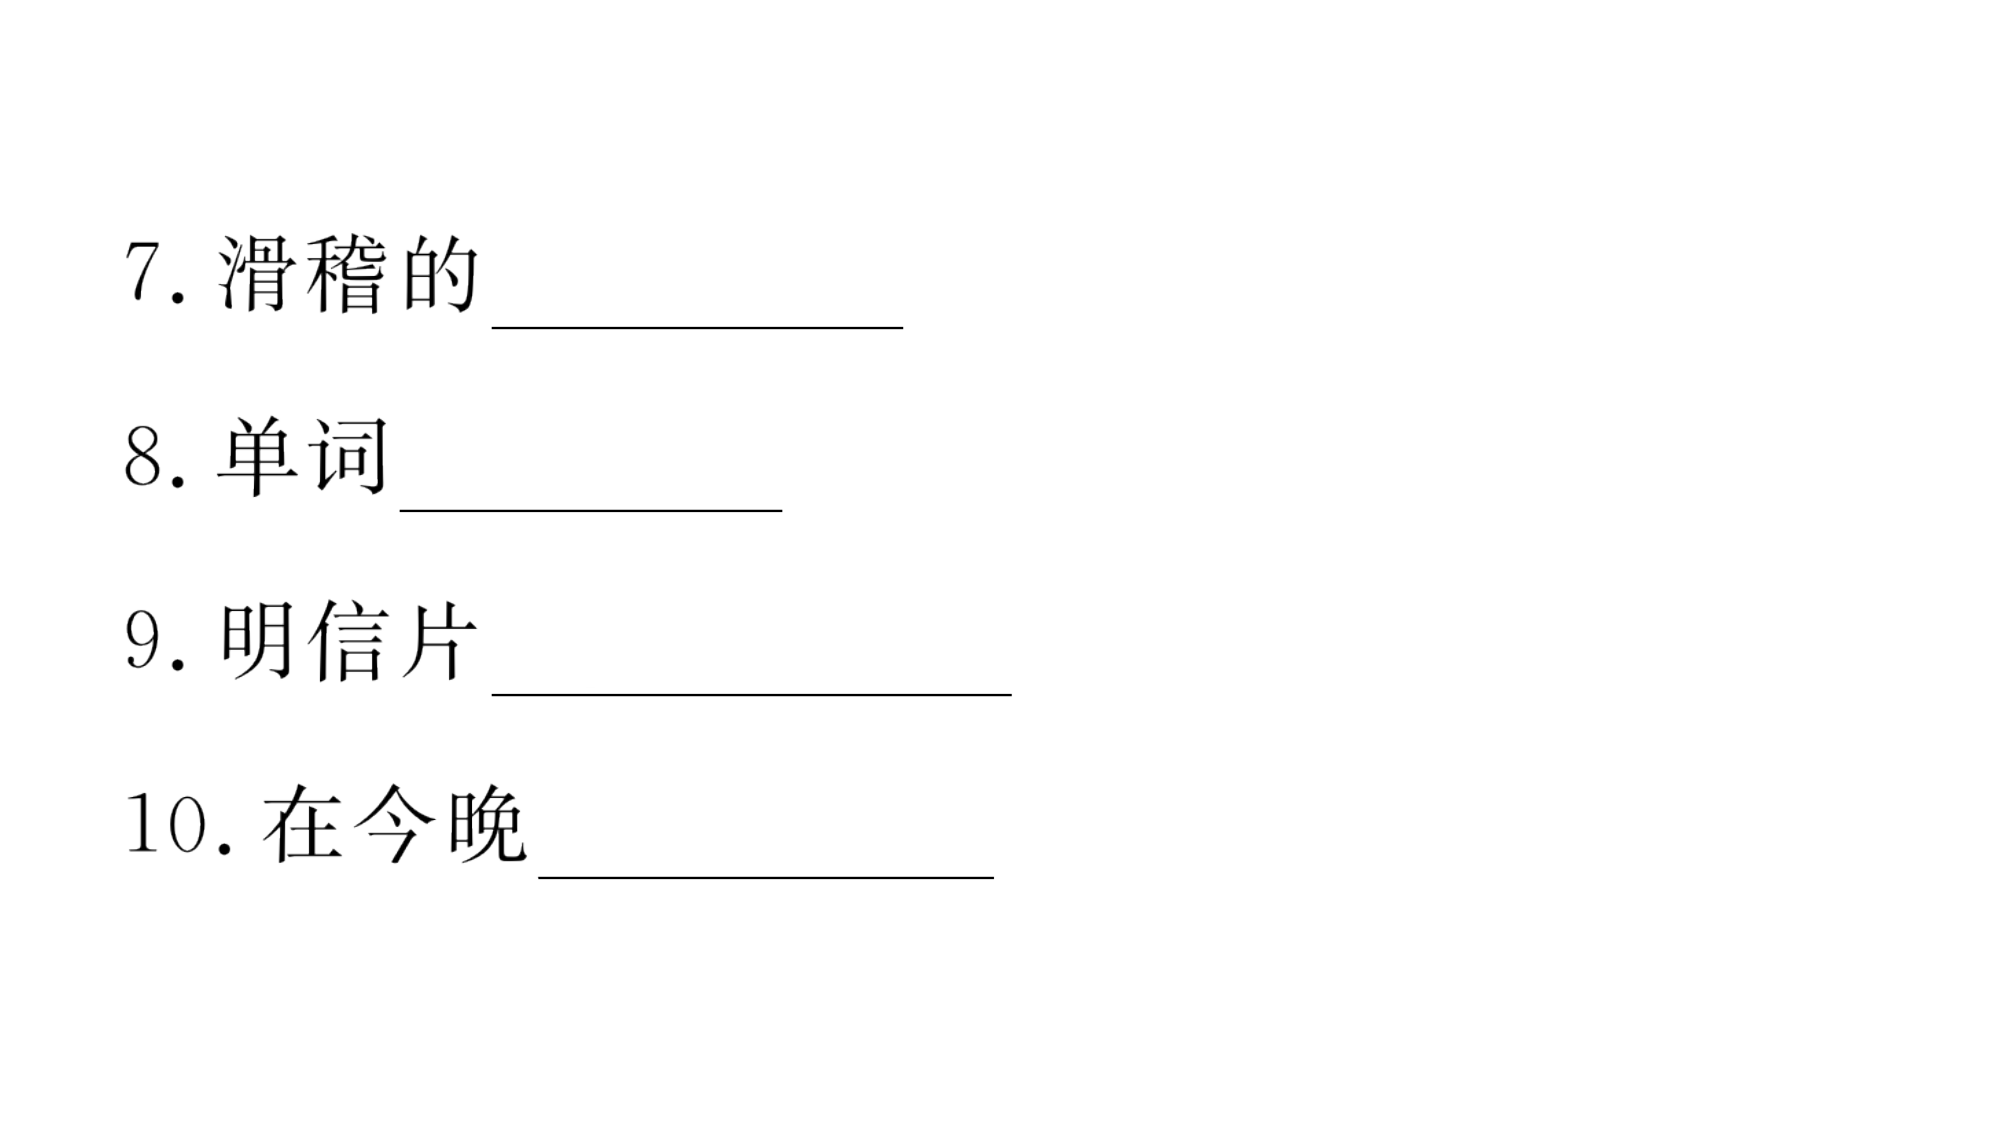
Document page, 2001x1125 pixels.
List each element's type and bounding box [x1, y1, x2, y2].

picture [118, 177, 1663, 896]
